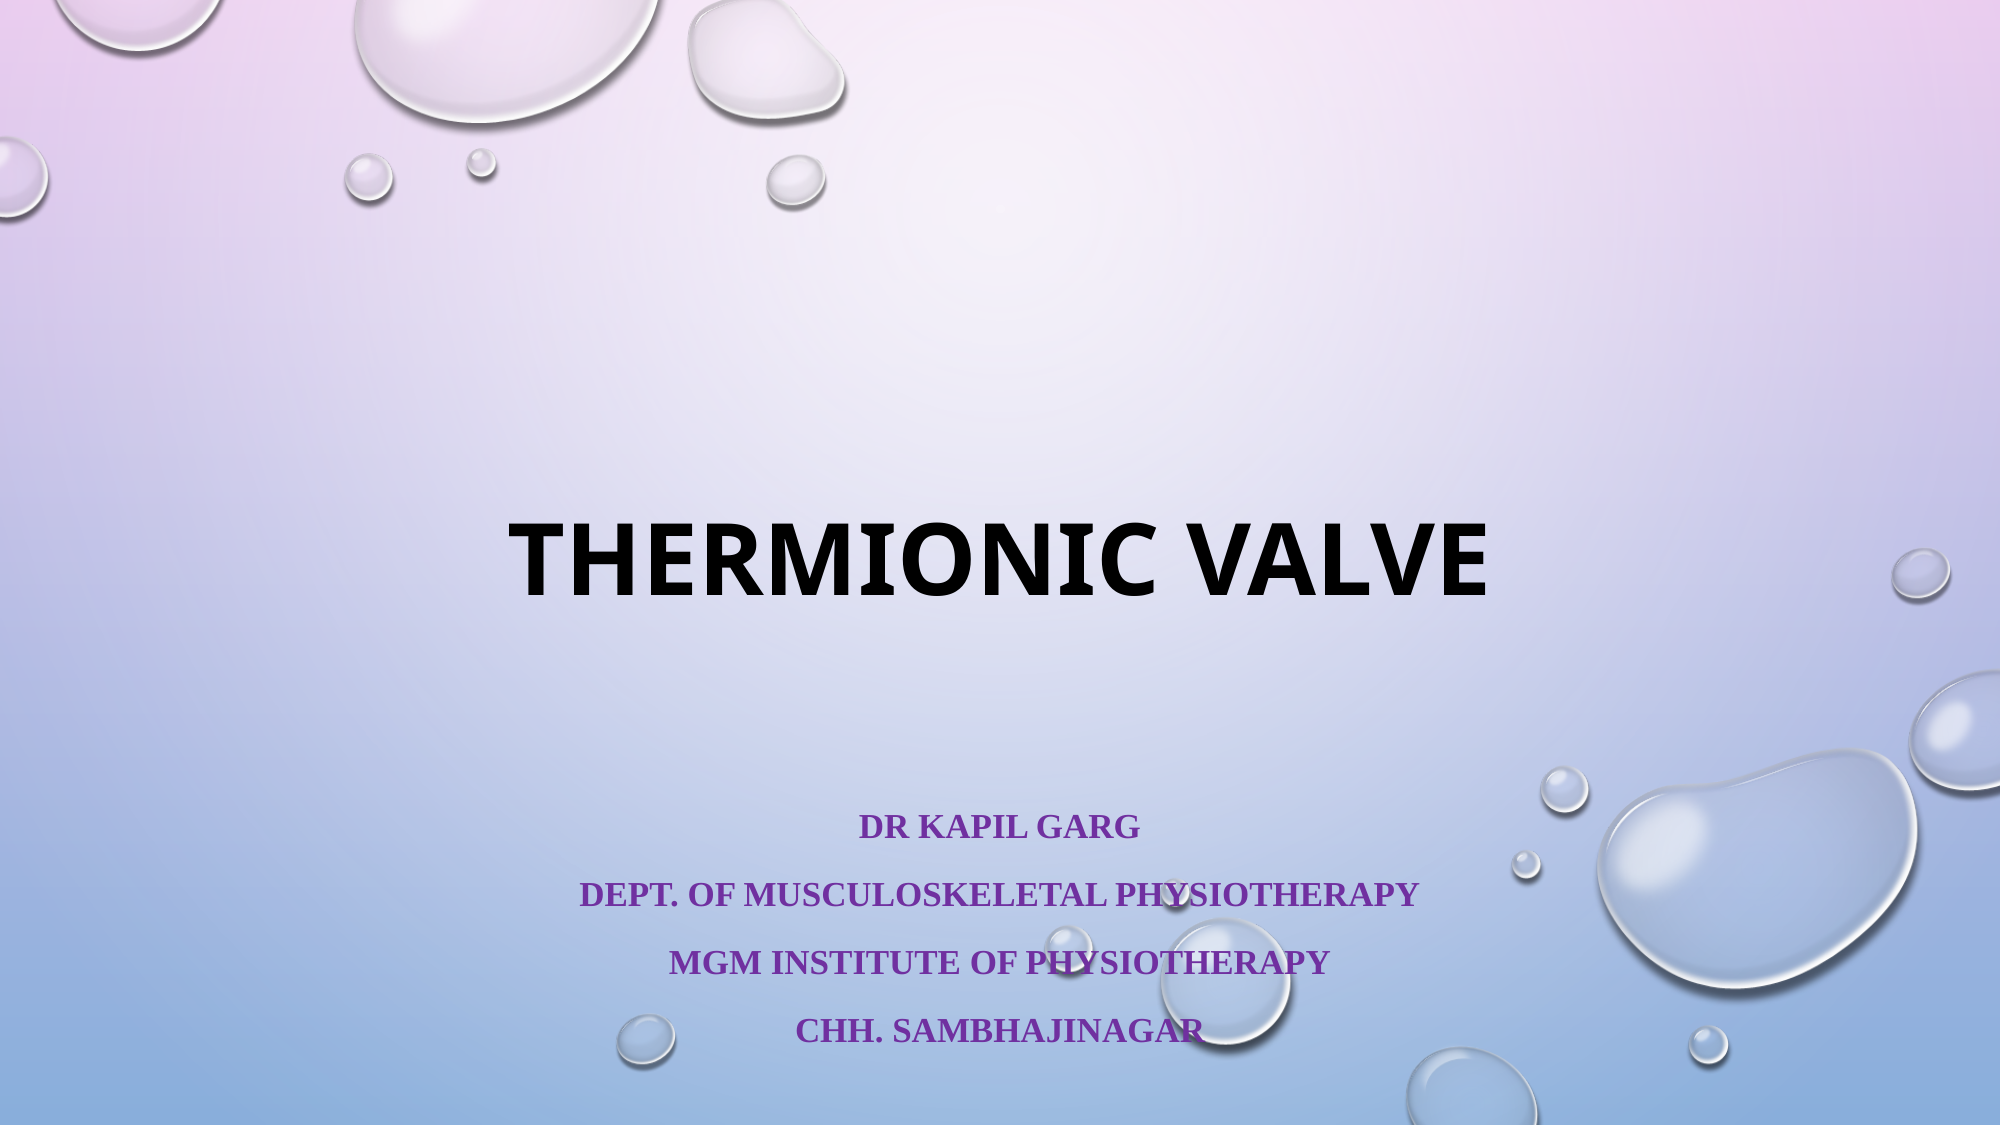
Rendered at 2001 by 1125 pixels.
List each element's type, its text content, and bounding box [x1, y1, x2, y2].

subtitle Dr Kapil Garg Dept. Of Musculoskeletal Physiotherapy MGM Institute Of Physiotherapy Chh. Sambhajinagar [249, 788, 1750, 1060]
title THERMIONIC VALVE [287, 213, 1713, 625]
picture [0, 0, 2000, 1125]
